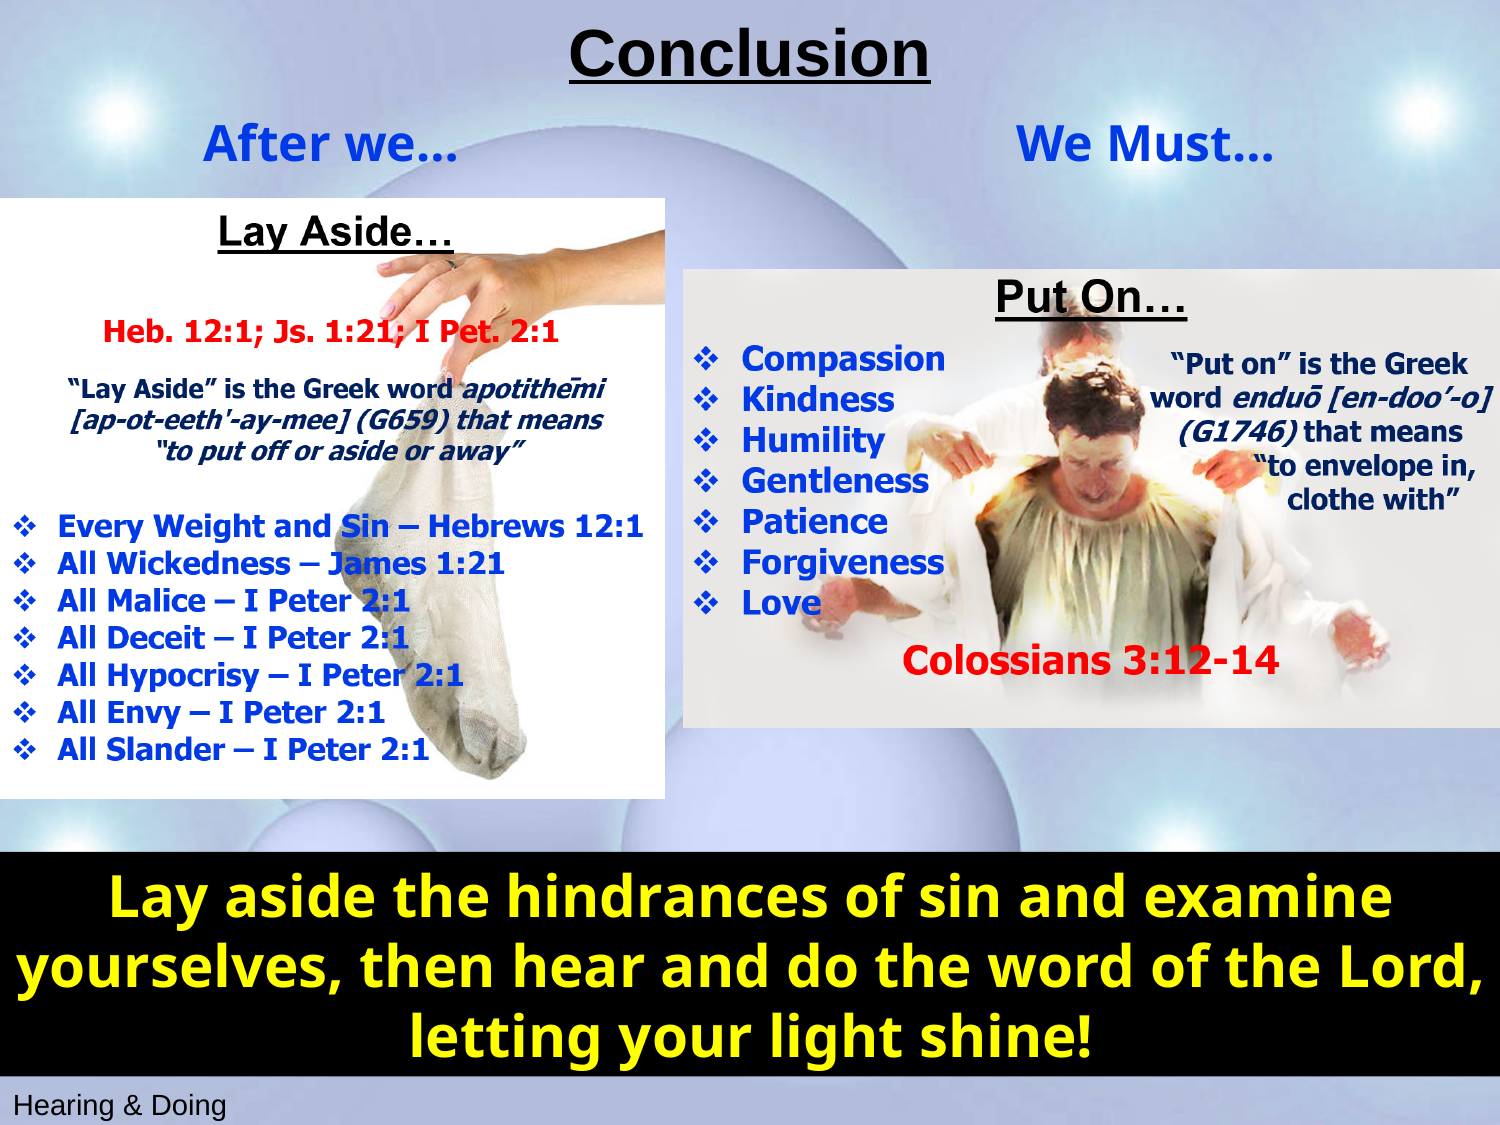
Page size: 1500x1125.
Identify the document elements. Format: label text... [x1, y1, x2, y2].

title Conclusion [0, 0, 1500, 100]
text_box Lay aside the hindrances of sin and examine yourselves, then hear and do the word of the Lord, letting your light shine! [0, 851, 1500, 1077]
picture [0, 1077, 1500, 1125]
footer Hearing & Doing [0, 1079, 388, 1125]
text_box After we… [0, 103, 665, 179]
picture [0, 100, 1500, 851]
text_box We Must… [812, 103, 1480, 179]
